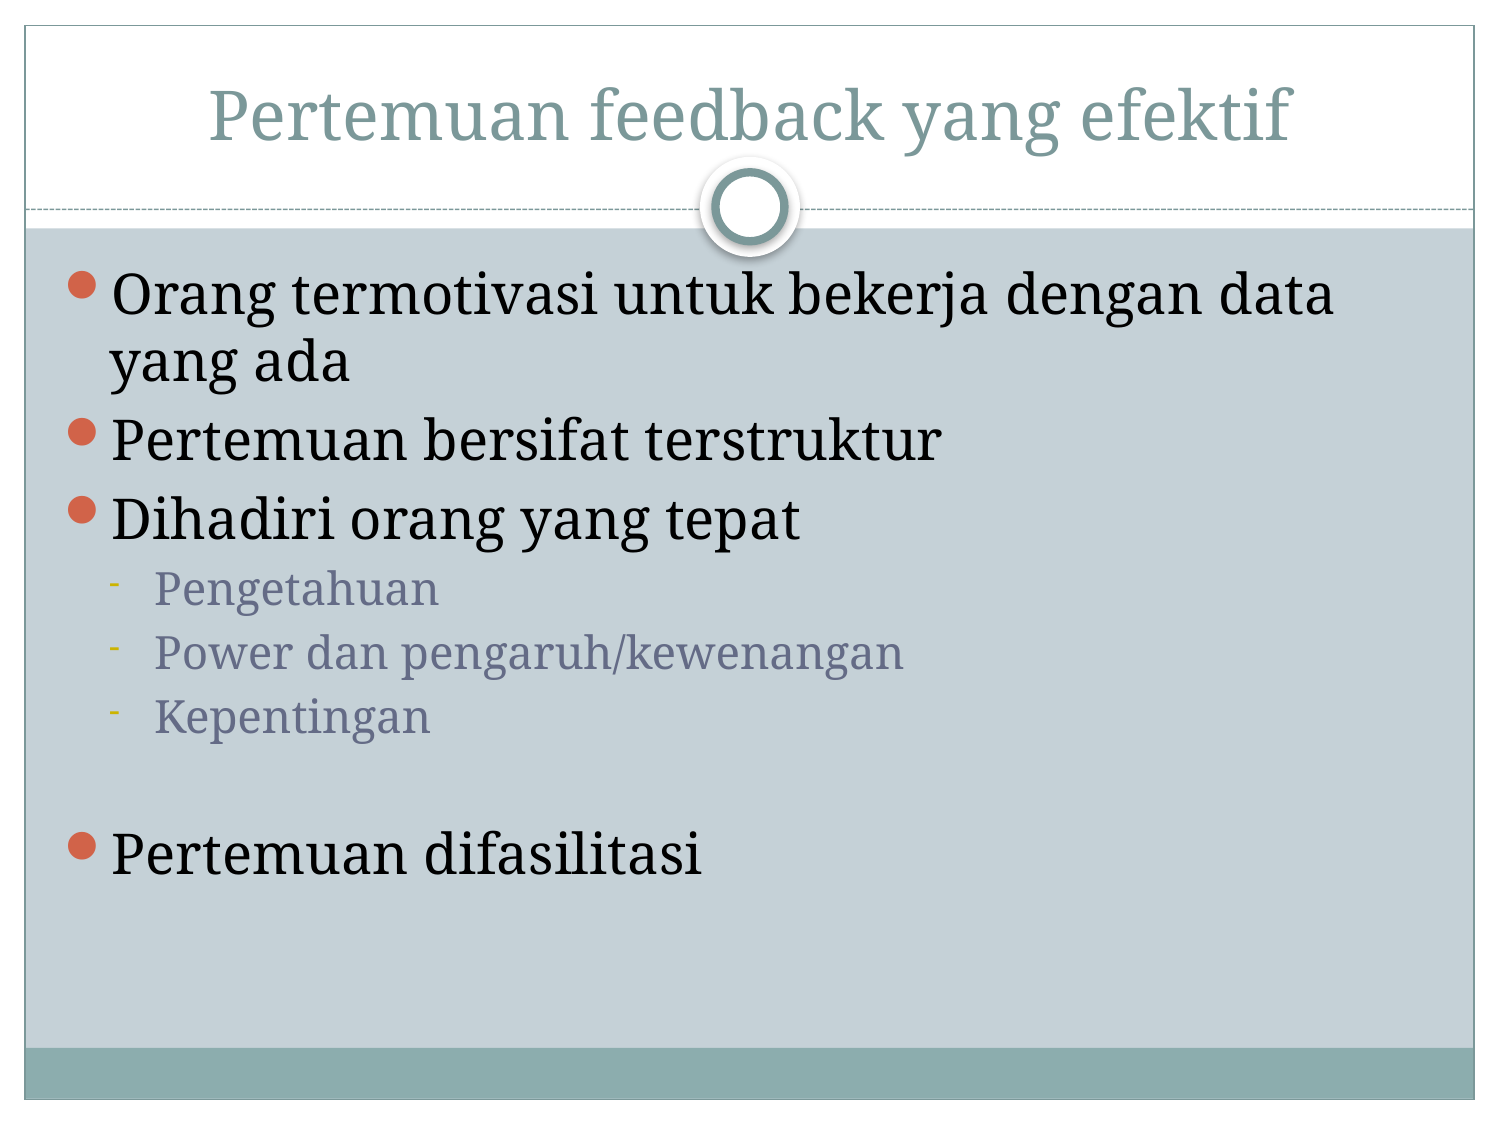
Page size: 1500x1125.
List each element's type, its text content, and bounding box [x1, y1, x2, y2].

list Orang termotivasi untuk bekerja dengan data yang ada Pertemuan bersifat terstruktur Dihadiri orang yang tepat Pengetahuan Power dan pengaruh/kewenangan Kepentingan Pertemuan difasilitasi [49, 250, 1445, 1001]
title Pertemuan feedback yang efektif [49, 37, 1450, 162]
